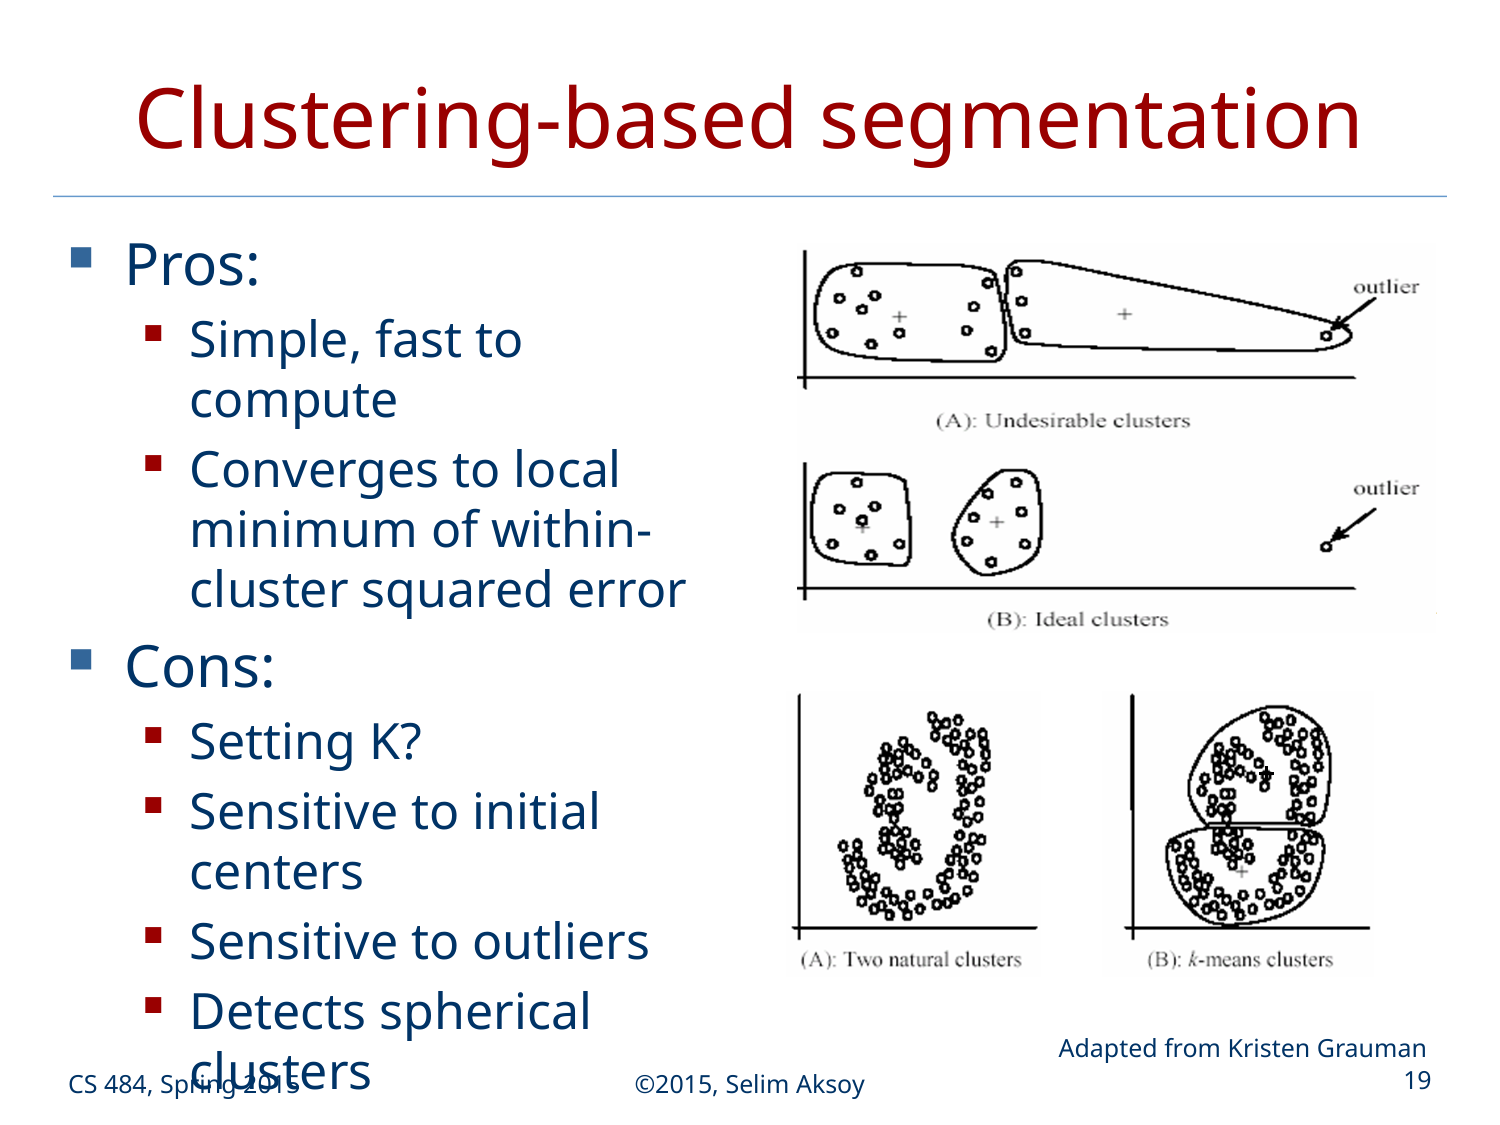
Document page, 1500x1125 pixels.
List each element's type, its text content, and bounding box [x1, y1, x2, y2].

list Pros: Simple, fast to compute Converges to local minimum of within-cluster squared error Cons: Setting K? Sensitive to initial centers Sensitive to outliers Detects spherical clusters [53, 220, 738, 1035]
picture [785, 680, 1042, 987]
slide_number CS 484, Spring 2015 [52, 1052, 366, 1107]
title Clustering-based segmentation [53, 31, 1447, 173]
picture [1102, 680, 1379, 987]
text_box Adapted from Kristen Grauman [879, 1025, 1443, 1070]
picture [796, 243, 1438, 634]
footer ©2015, Selim Aksoy [511, 1052, 988, 1107]
slide_number 19 [1134, 1052, 1448, 1107]
